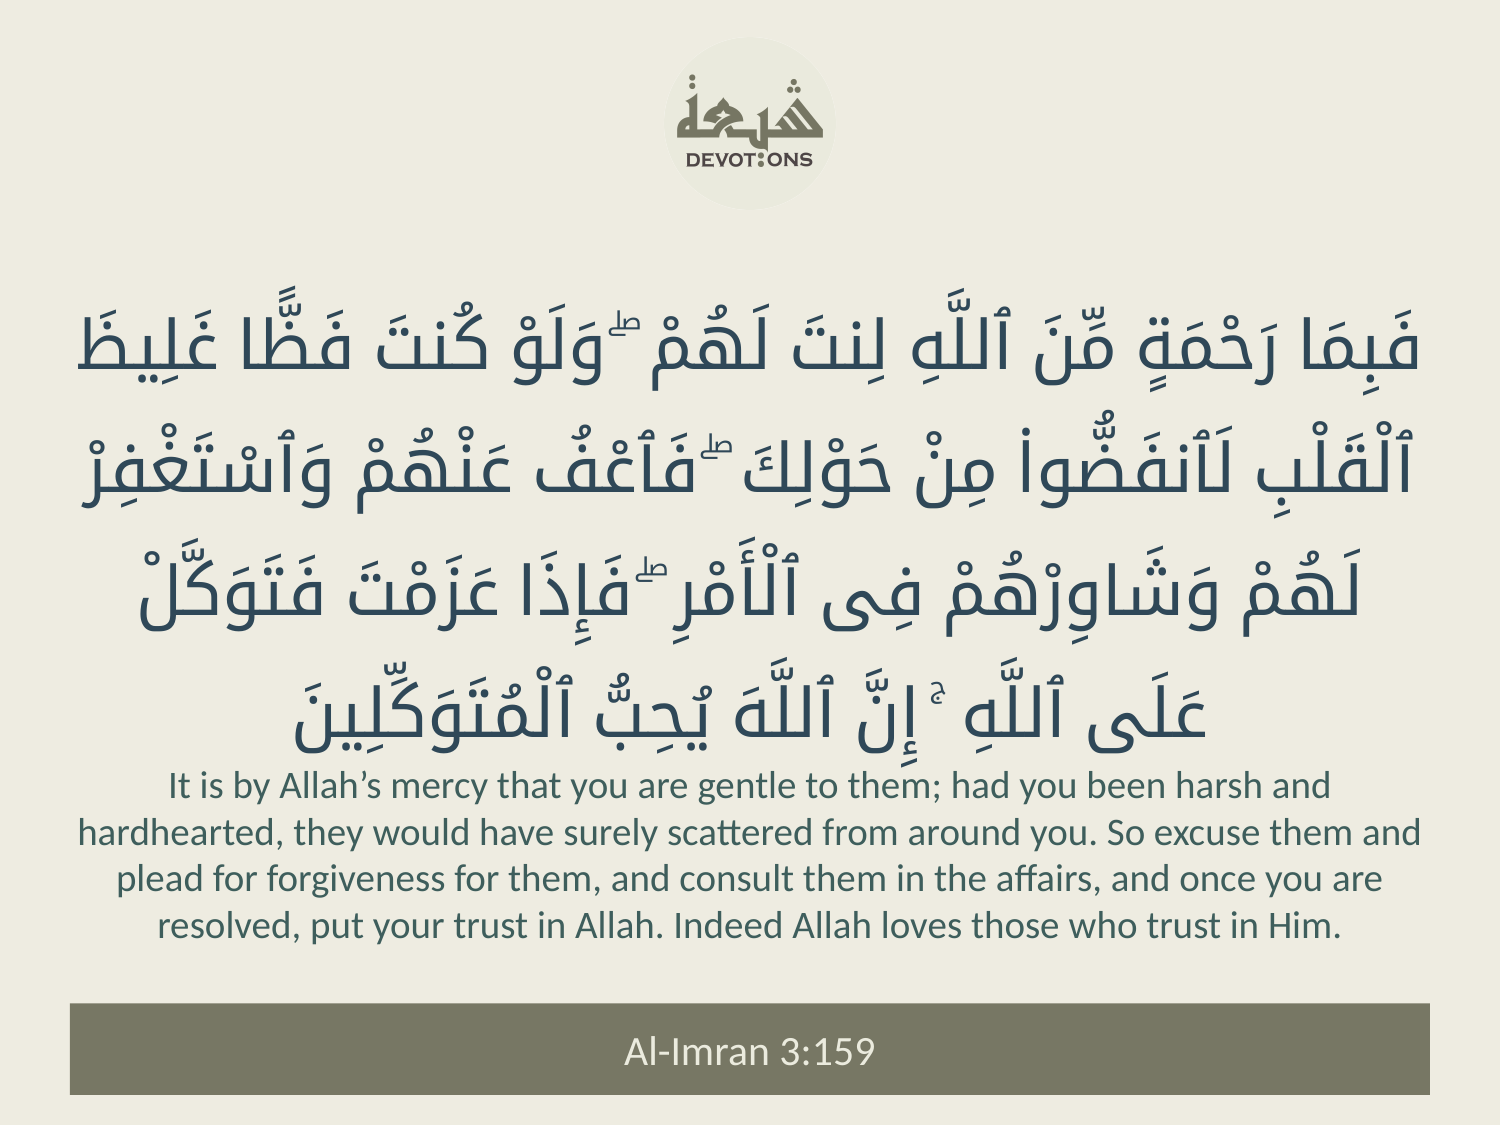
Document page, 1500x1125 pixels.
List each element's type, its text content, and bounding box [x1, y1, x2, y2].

list فَبِمَا رَحْمَةٍ مِّنَ ٱللَّهِ لِنتَ لَهُمْ ۖ وَلَوْ كُنتَ فَظًّا غَلِيظَ ٱلْقَلْبِ لَٱنفَضُّوا۟ مِنْ حَوْلِكَ ۖ فَٱعْفُ عَنْهُمْ وَٱسْتَغْفِرْ لَهُمْ وَشَاوِرْهُمْ فِى ٱلْأَمْرِ ۖ فَإِذَا عَزَمْتَ فَتَوَكَّلْ عَلَى ٱللَّهِ ۚ إِنَّ ٱللَّهَ يُحِبُّ ٱلْمُتَوَكِّلِينَ It is by Allah’s mercy that you are gentle to them; had you been harsh and hardhearted, they would have surely scattered from around you. So excuse them and plead for forgiveness for them, and consult them in the affairs, and once you are resolved, put your trust in Allah. Indeed Allah loves those who trust in Him. [69, 203, 1430, 1003]
list Al-Imran 3:159 [69, 1003, 1430, 1095]
picture [656, 29, 844, 203]
